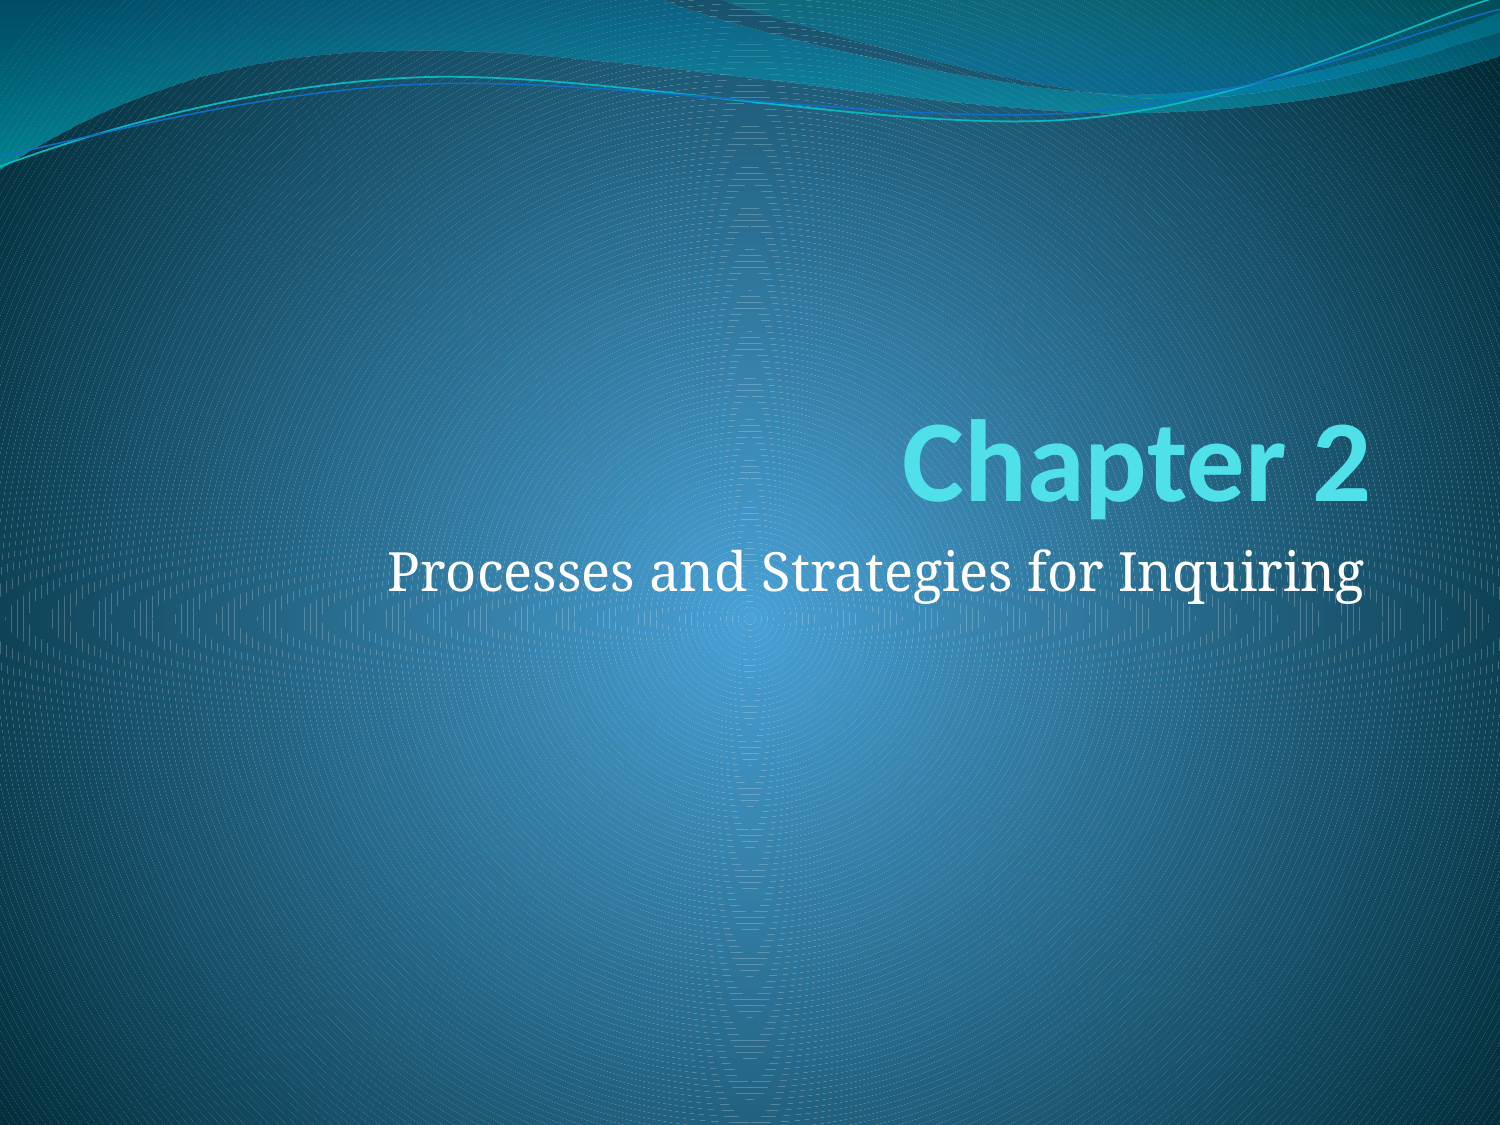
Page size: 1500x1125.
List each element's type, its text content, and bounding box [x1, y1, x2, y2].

subtitle Processes and Strategies for Inquiring [87, 529, 1376, 818]
title Chapter 2 [87, 224, 1376, 525]
